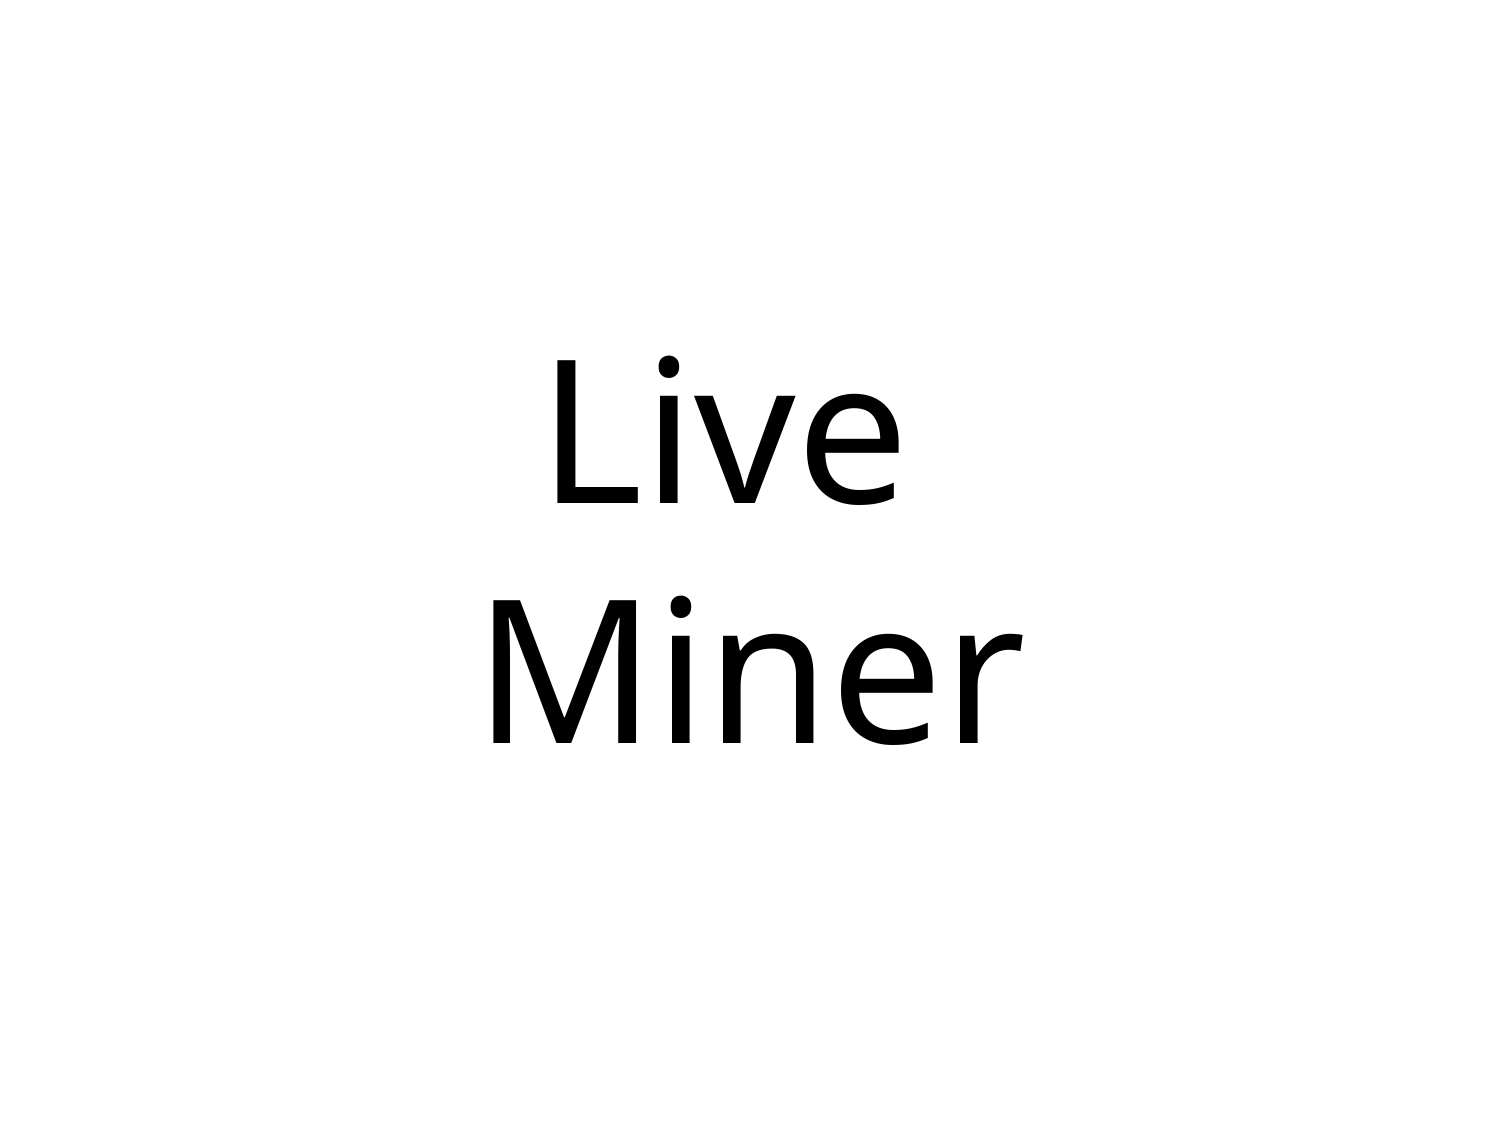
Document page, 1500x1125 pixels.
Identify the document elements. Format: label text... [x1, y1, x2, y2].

title Live Miner [0, 450, 1500, 638]
